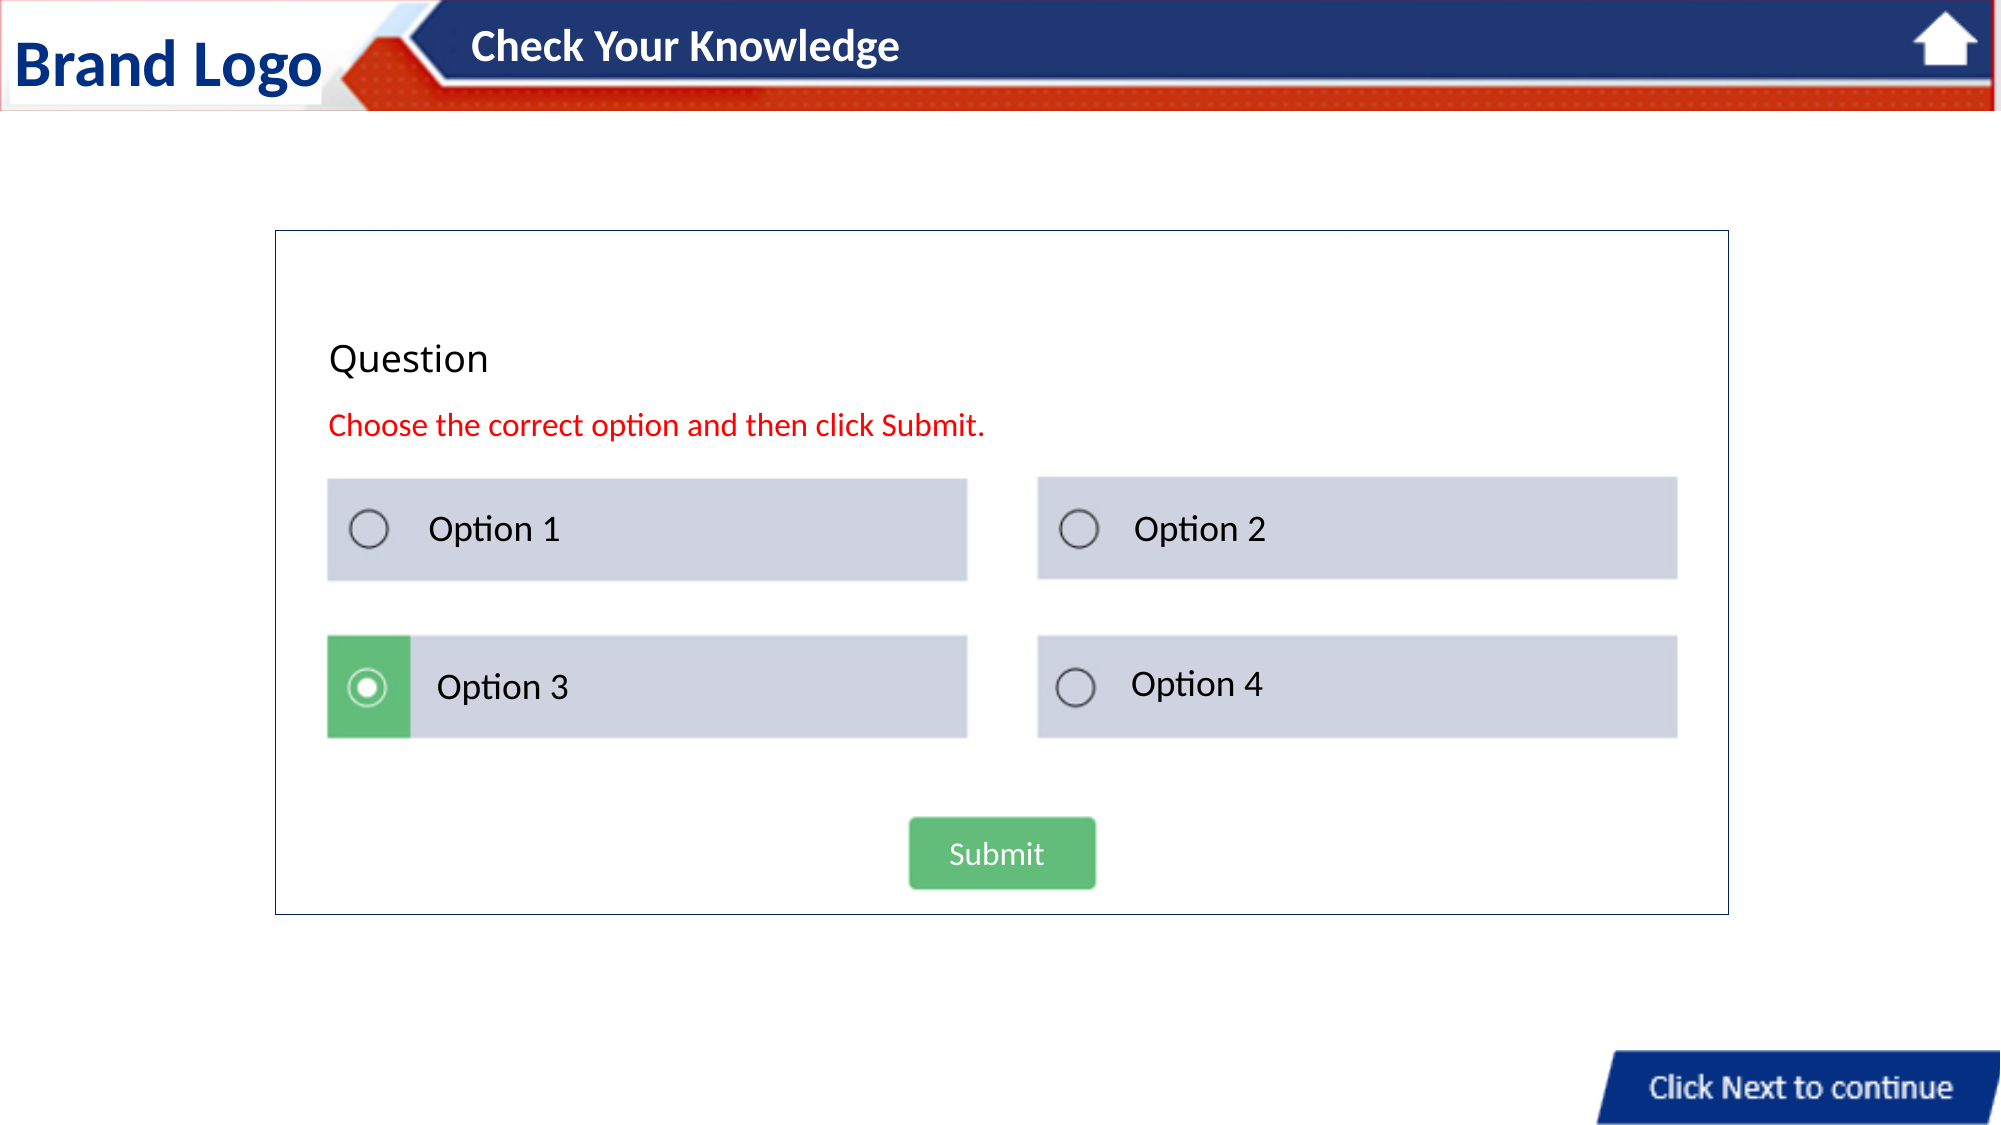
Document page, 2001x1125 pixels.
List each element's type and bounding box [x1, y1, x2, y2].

picture [275, 230, 1729, 915]
picture [1596, 1050, 2000, 1125]
picture [0, 0, 2001, 111]
